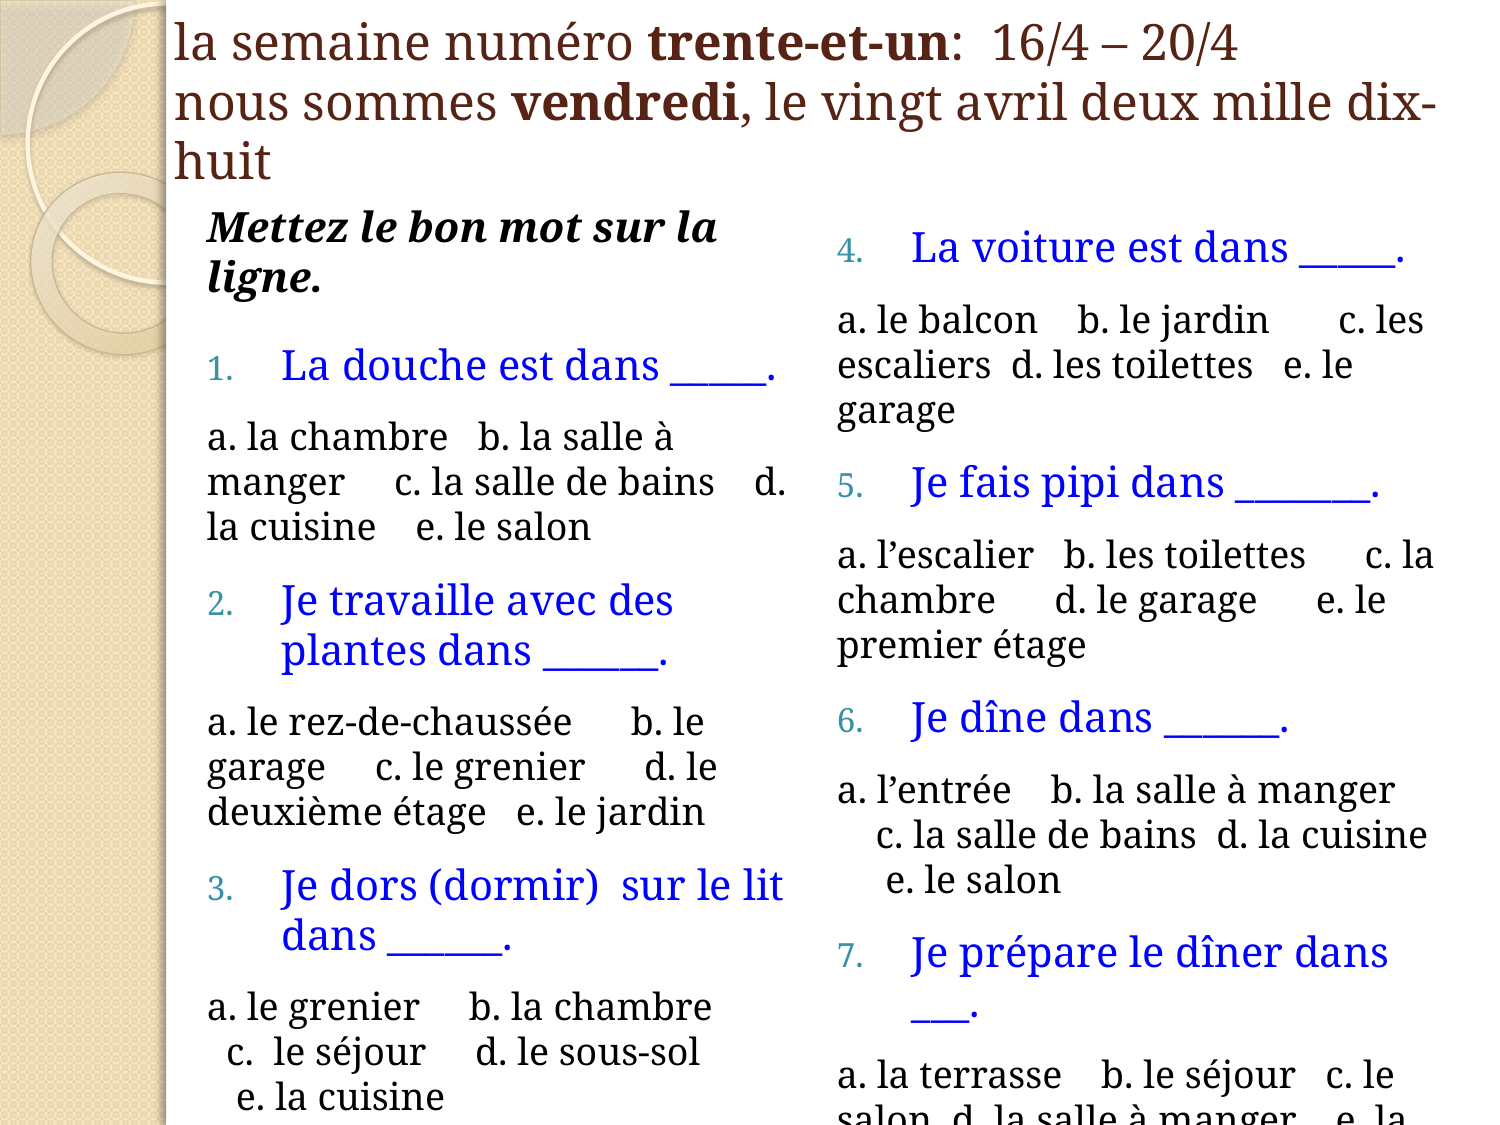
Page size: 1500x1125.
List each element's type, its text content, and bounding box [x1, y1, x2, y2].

list Mettez le bon mot sur la ligne. La douche est dans _____. a. la chambre b. la salle à manger c. la salle de bains d. la cuisine e. le salon Je travaille avec des plantes dans ______. a. le rez-de-chaussée b. le garage c. le grenier d. le deuxième étage e. le jardin Je dors (dormir) sur le lit dans ______. a. le grenier b. la chambre c. le séjour d. le sous-sol e. la cuisine [178, 193, 809, 1084]
title la semaine numéro trente-et-un: 16/4 – 20/4 nous sommes vendredi, le vingt avril deux mille dix-huit [160, 24, 1466, 176]
list La voiture est dans _____. a. le balcon b. le jardin c. les escaliers d. les toilettes e. le garage Je fais pipi dans _______. a. l’escalier b. les toilettes c. la chambre d. le garage e. le premier étage Je dîne dans ______. a. l’entrée b. la salle à manger c. la salle de bains d. la cuisine e. le salon Je prépare le dîner dans ___. a. la terrasse b. le séjour c. le salon d. la salle à manger e. la cuisine [808, 213, 1466, 1084]
